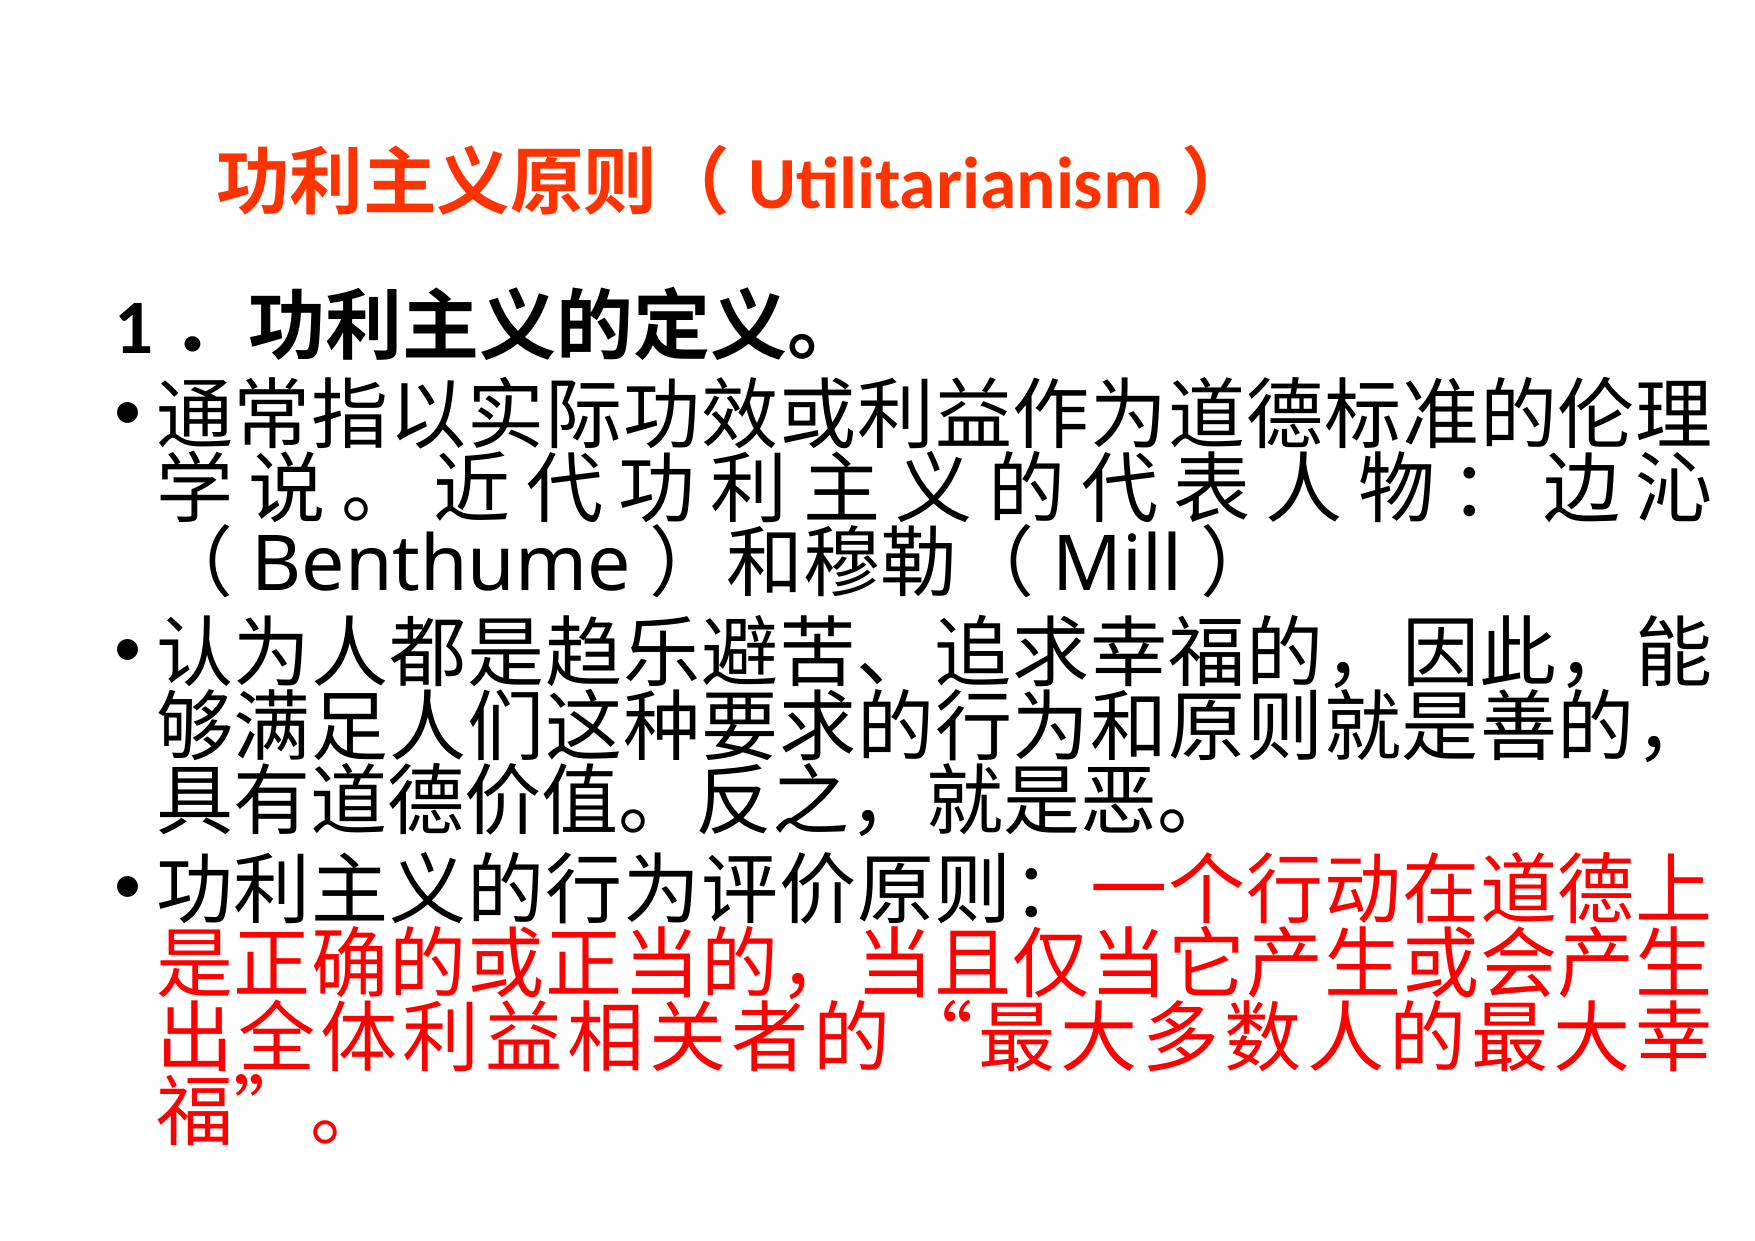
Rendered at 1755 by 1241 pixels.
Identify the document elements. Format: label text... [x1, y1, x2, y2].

title 功利主义原则（Utilitarianism） [199, 103, 1606, 256]
list 1．功利主义的定义。 通常指以实际功效或利益作为道德标准的伦理学说。近代功利主义的代表人物：边沁（Benthume）和穆勒（Mill） 认为人都是趋乐避苦、追求幸福的，因此，能够满足人们这种要求的行为和原则就是善的，具有道德价值。反之，就是恶。 功利主义的行为评价原则：一个行动在道德上是正确的或正当的，当且仅当它产生或会产生出全体利益相关者的“最大多数人的最大幸福”。 [75, 285, 1730, 989]
